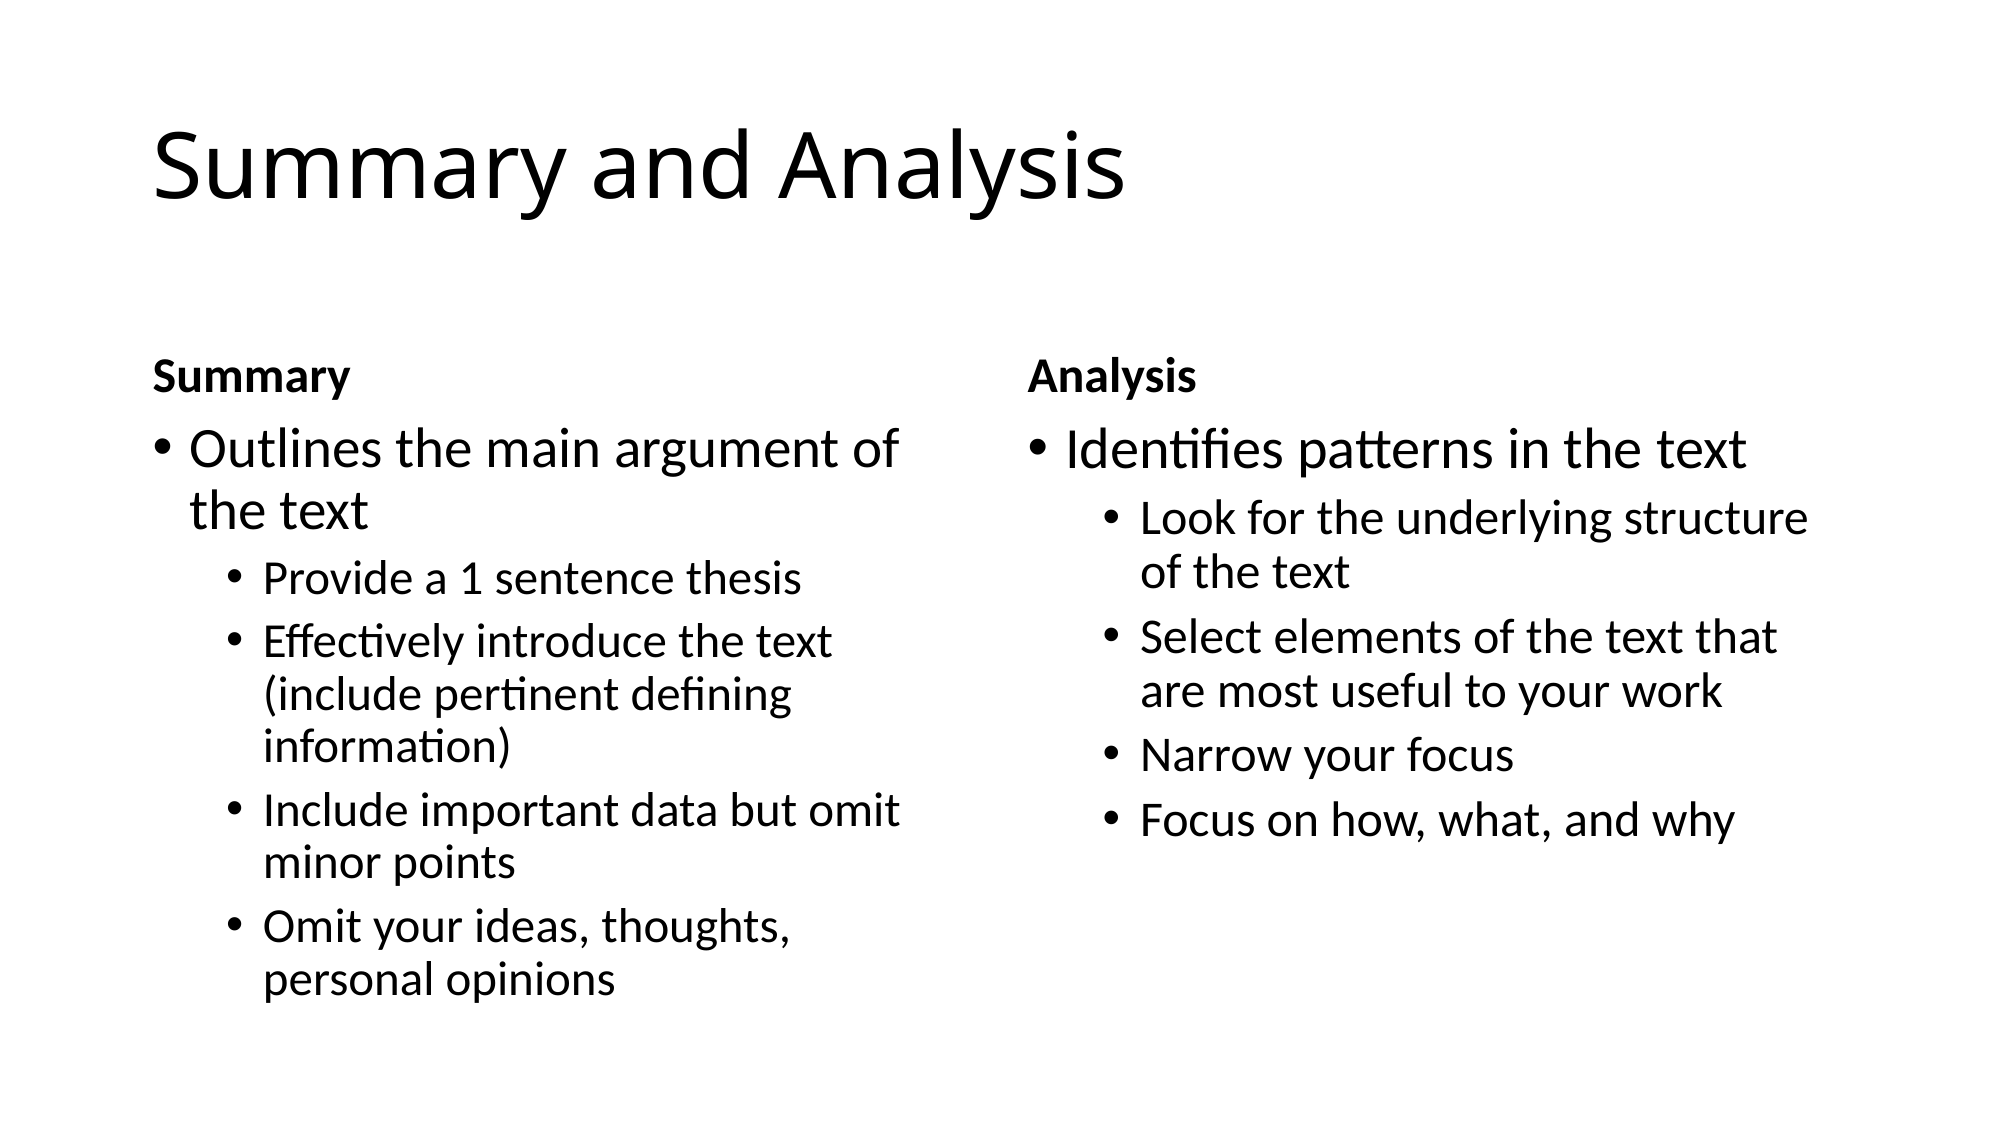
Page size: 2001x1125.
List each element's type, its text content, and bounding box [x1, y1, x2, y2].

list Analysis [1012, 275, 1863, 410]
list Summary [137, 275, 984, 410]
title Summary and Analysis [137, 59, 1863, 278]
list Outlines the main argument of the text Provide a 1 sentence thesis Effectively introduce the text (include pertinent defining information) Include important data but omit minor points Omit your ideas, thoughts, personal opinions [137, 410, 984, 1016]
list Identifies patterns in the text Look for the underlying structure of the text Select elements of the text that are most useful to your work Narrow your focus Focus on how, what, and why [1012, 410, 1863, 1016]
